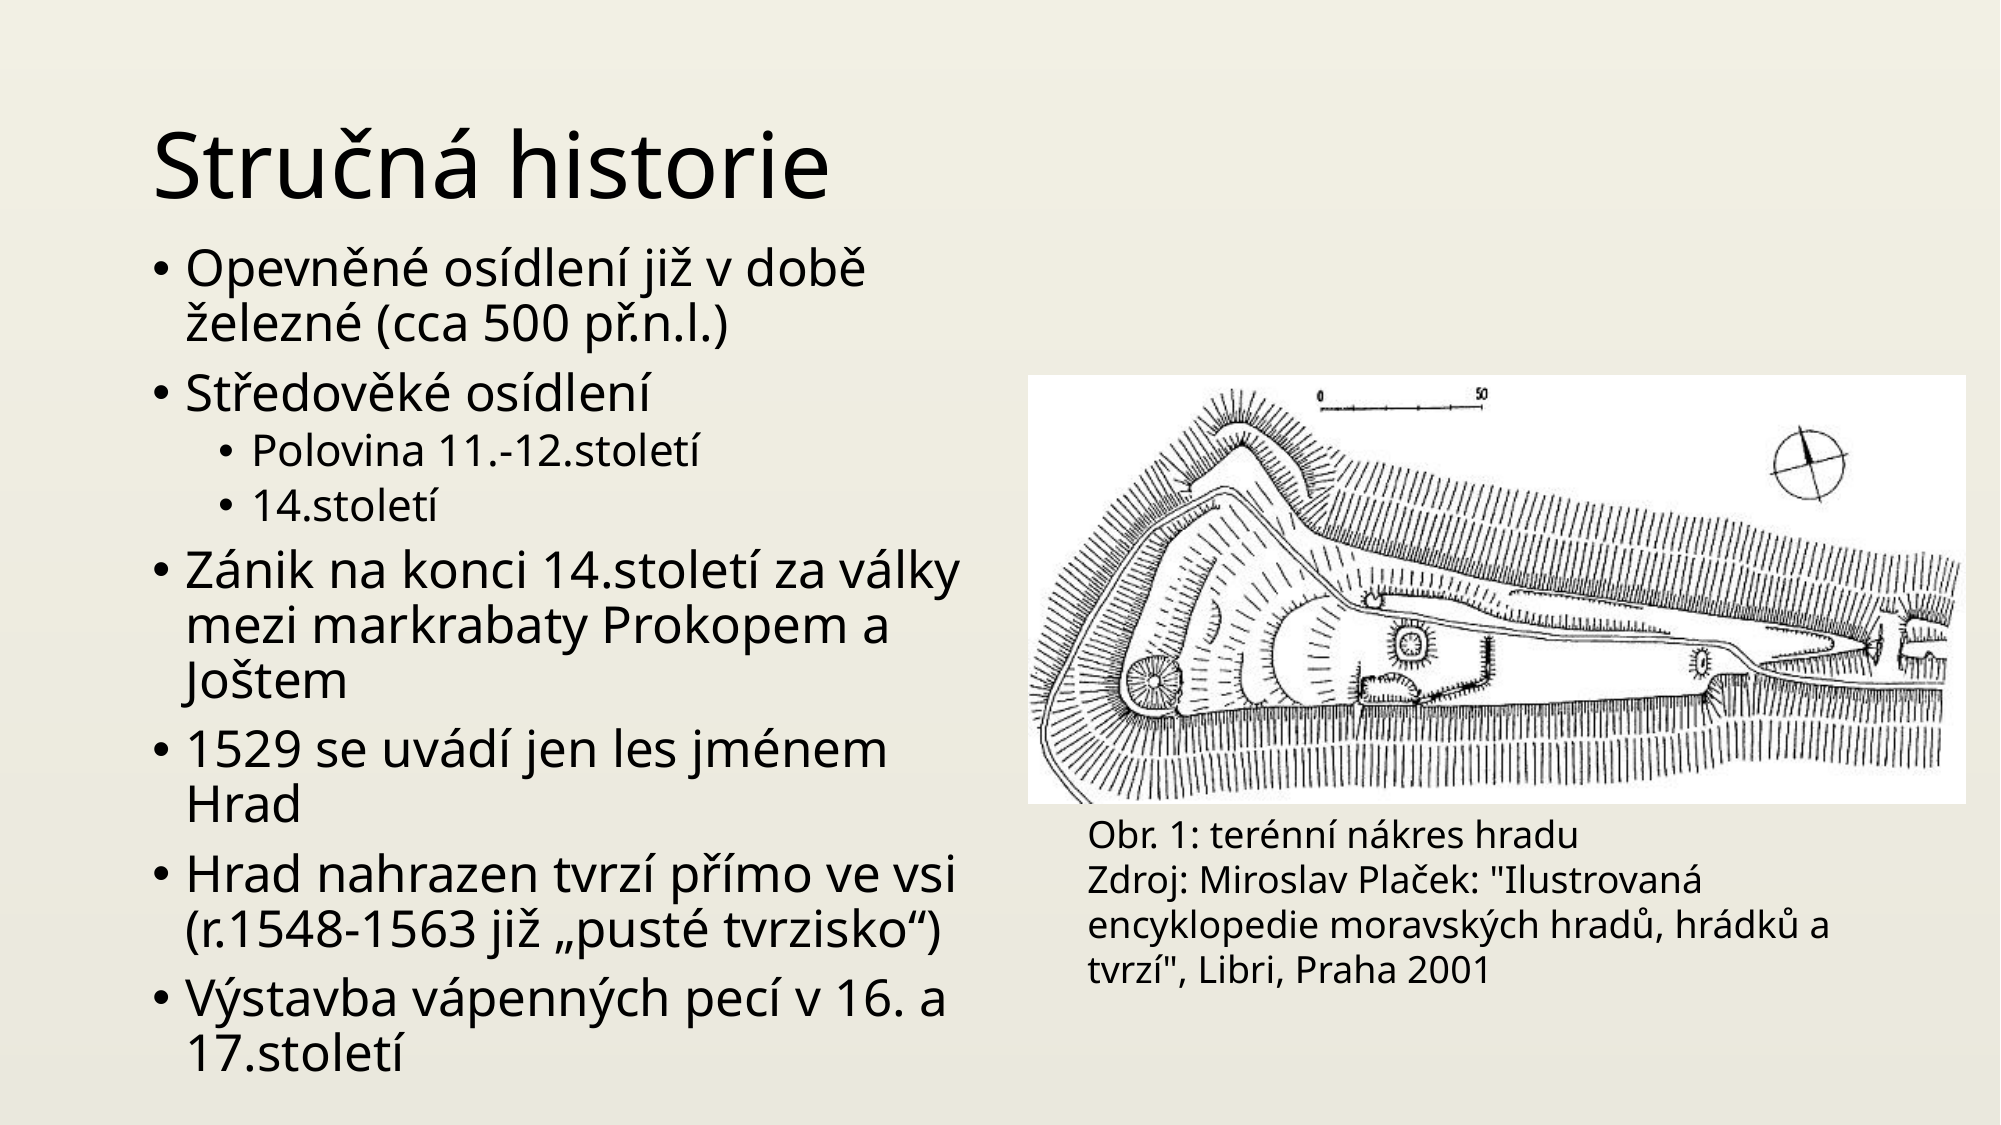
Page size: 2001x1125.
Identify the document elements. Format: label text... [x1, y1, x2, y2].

text_box Obr. 1: terénní nákres hradu Zdroj: Miroslav Plaček: "Ilustrovaná encyklopedie moravských hradů, hrádků a tvrzí", Libri, Praha 2001 [1072, 804, 1922, 1044]
picture [1027, 374, 1967, 804]
list Opevněné osídlení již v době železné (cca 500 př.n.l.) Středověké osídlení Polovina 11.-12.století 14.století Zánik na konci 14.století za války mezi markrabaty Prokopem a Joštem 1529 se uvádí jen les jménem Hrad Hrad nahrazen tvrzí přímo ve vsi (r.1548-1563 již „pusté tvrzisko“) Výstavba vápenných pecí v 16. a 17.století [137, 235, 1029, 1098]
title Stručná historie [137, 59, 1863, 278]
